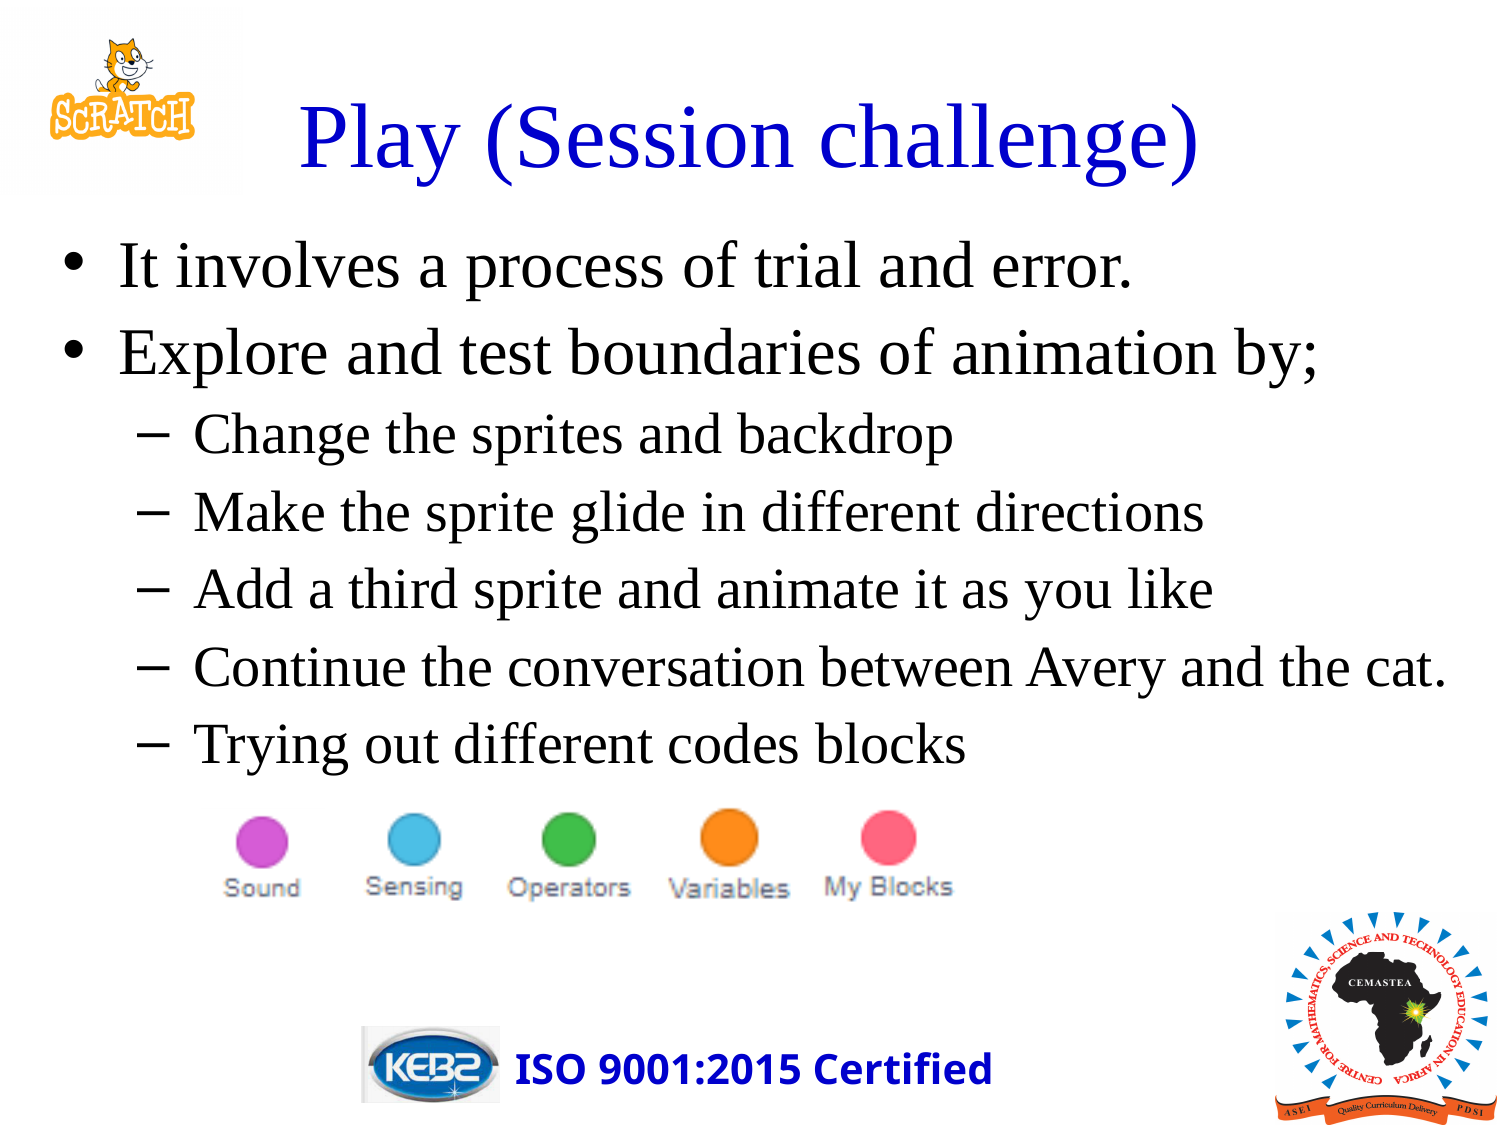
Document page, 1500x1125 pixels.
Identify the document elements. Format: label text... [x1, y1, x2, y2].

picture [1275, 912, 1497, 1125]
picture [343, 800, 481, 922]
picture [492, 794, 972, 933]
title Play (Session challenge) [75, 37, 1425, 213]
list It involves a process of trial and error. Explore and test boundaries of animation by; Change the sprites and backdrop Make the sprite glide in different directions Add a third sprite and animate it as you like Continue the conversation between Avery and the cat. Trying out different codes blocks [28, 213, 1472, 1005]
picture [201, 806, 325, 918]
picture [361, 1026, 500, 1103]
picture [0, 7, 243, 195]
